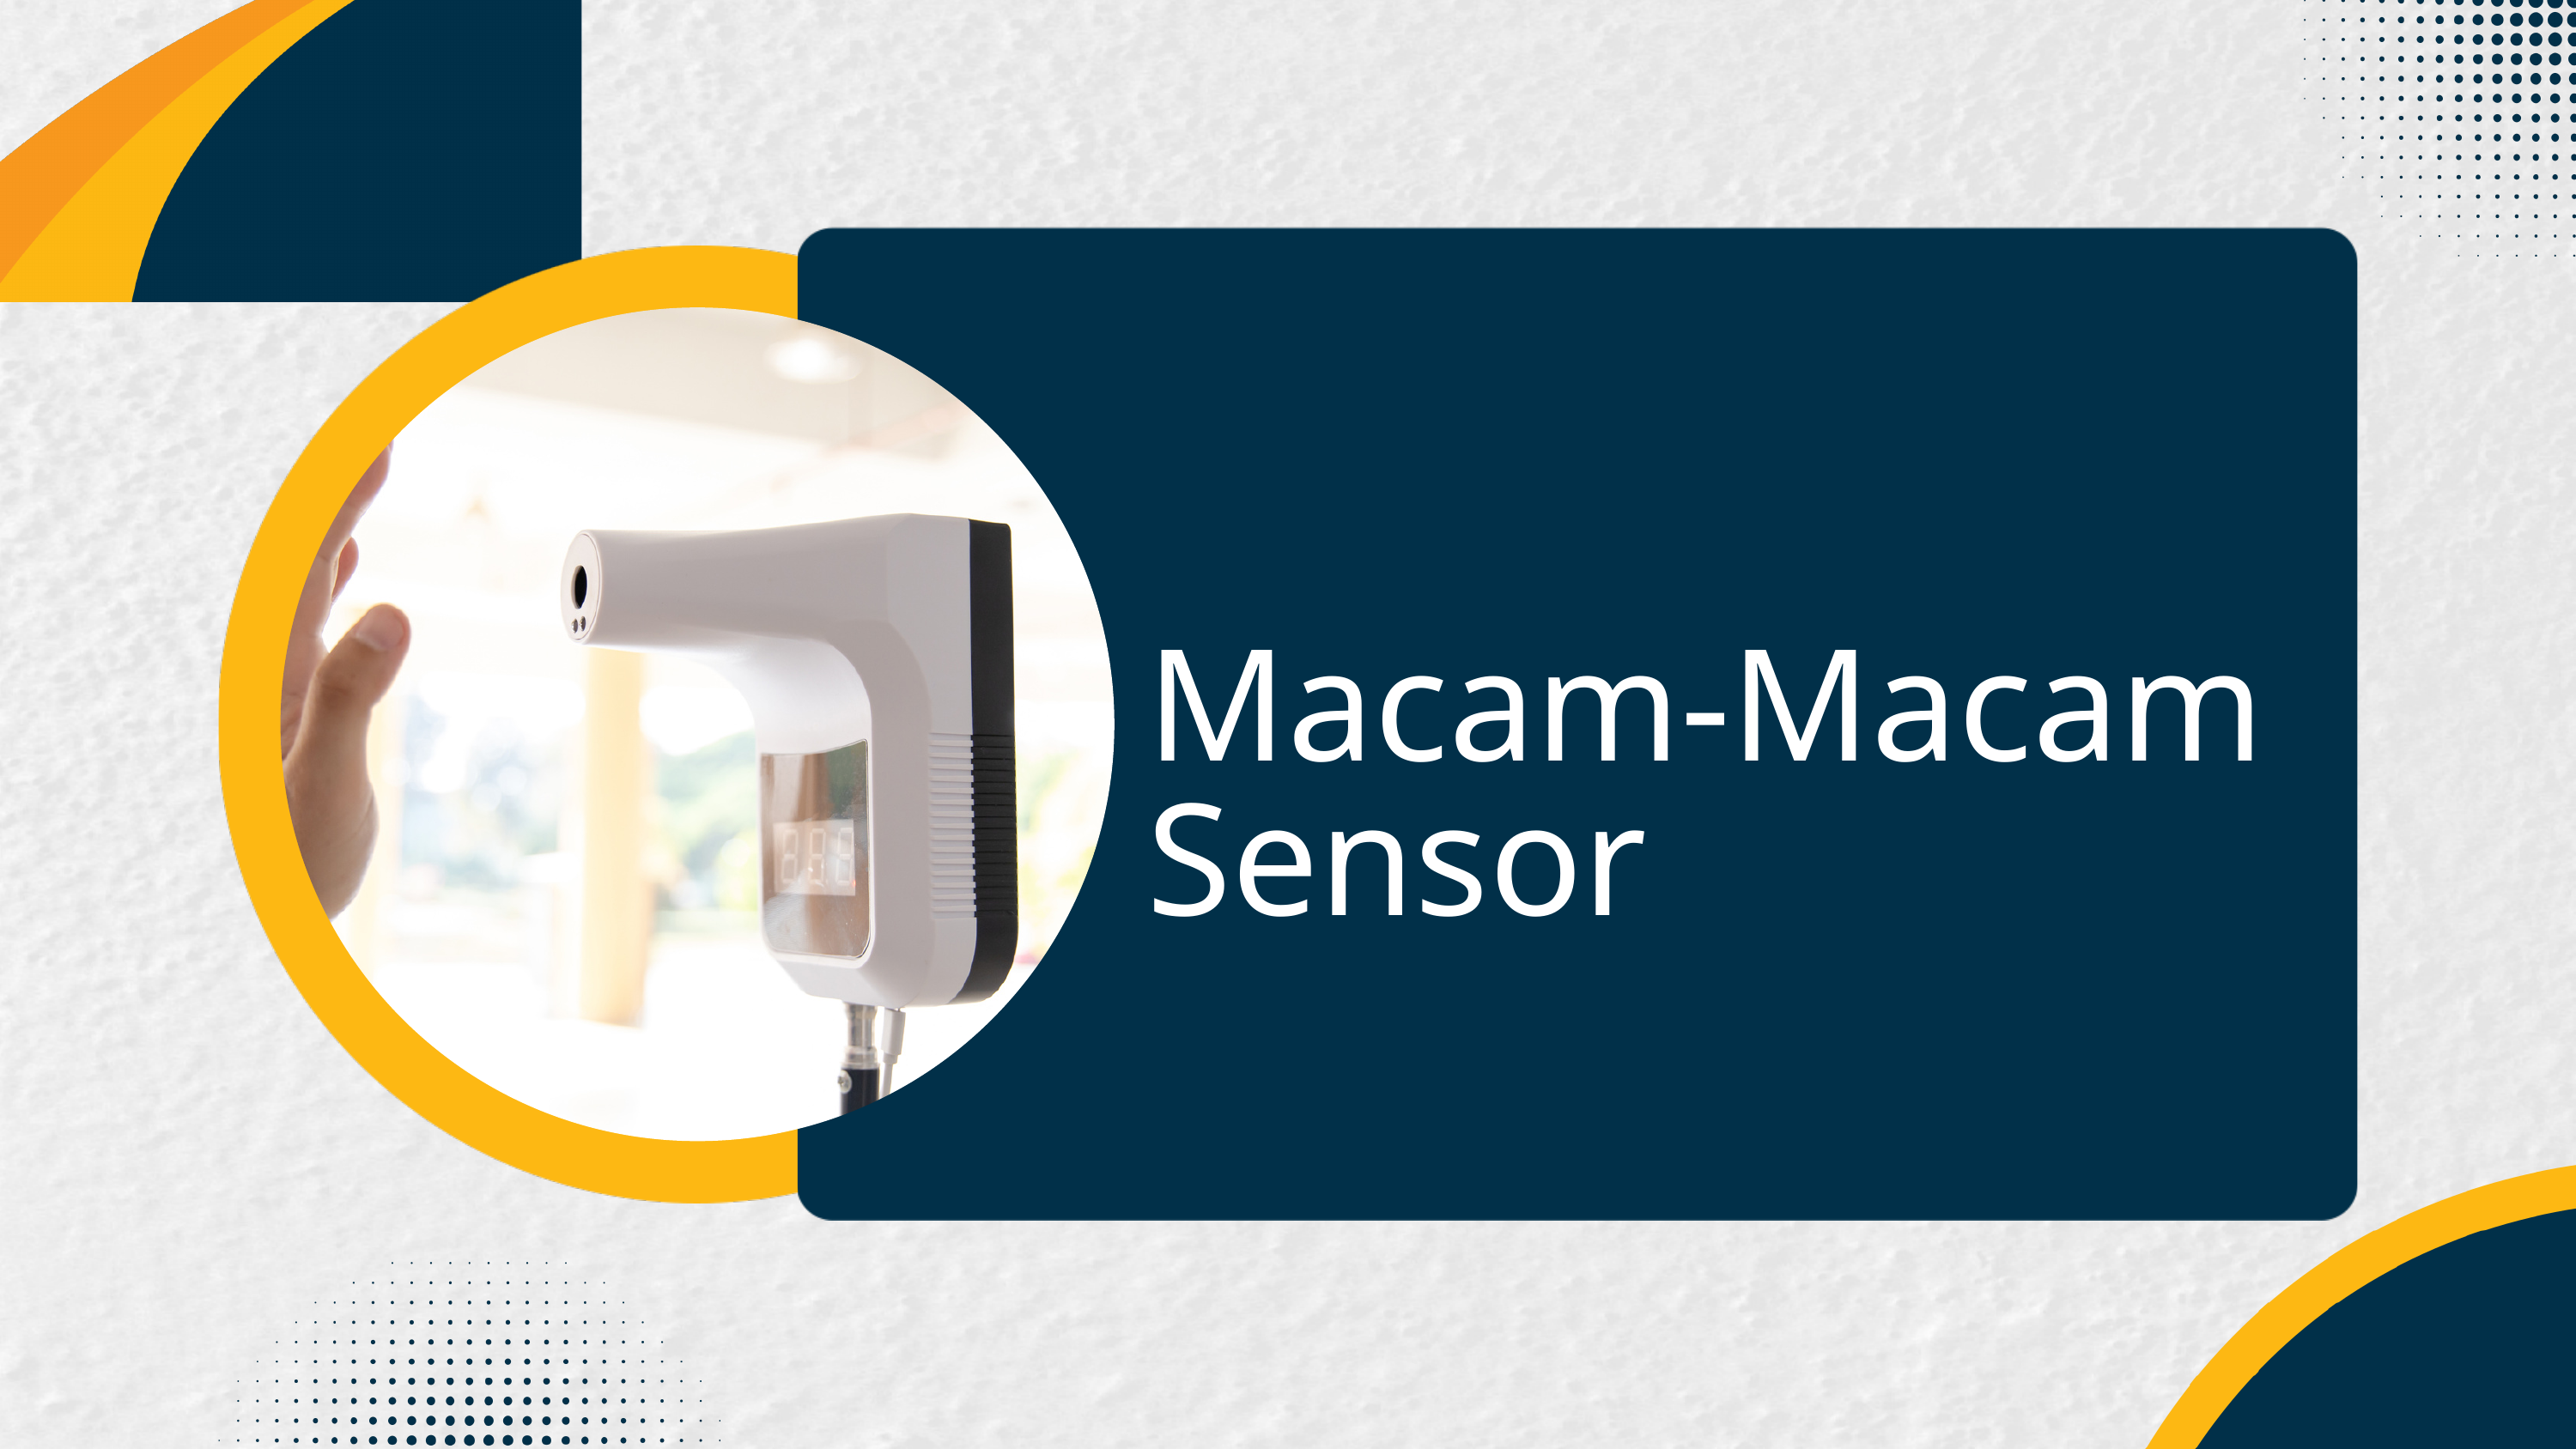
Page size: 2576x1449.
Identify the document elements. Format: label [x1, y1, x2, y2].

text_box [218, 1262, 721, 1449]
text_box [280, 306, 1115, 1142]
text_box [0, 0, 582, 302]
text_box [2304, 0, 2576, 258]
text_box [0, 0, 2576, 1449]
text_box [2050, 1158, 2576, 1449]
